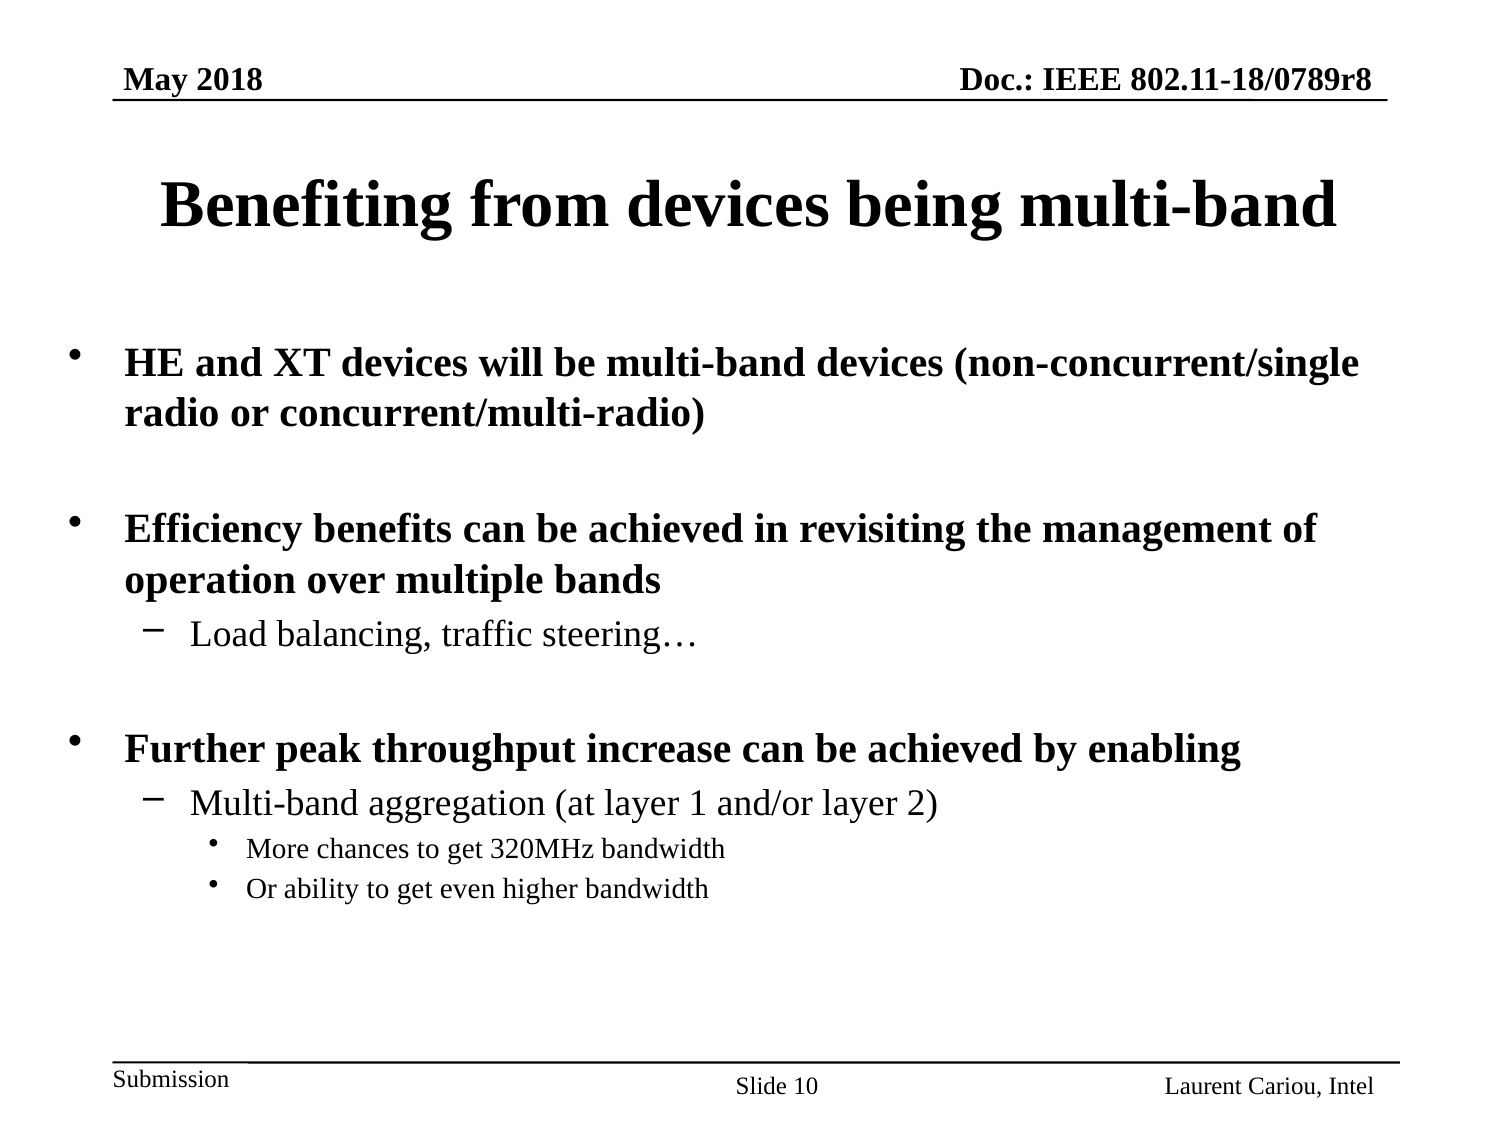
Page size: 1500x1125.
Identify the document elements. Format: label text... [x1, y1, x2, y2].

text_box Laurent Cariou, Intel [1149, 1062, 1402, 1088]
text_box Slide 10 [720, 1062, 838, 1088]
title Benefiting from devices being multi-band [112, 112, 1388, 288]
list HE and XT devices will be multi-band devices (non-concurrent/single radio or concurrent/multi-radio) Efficiency benefits can be achieved in revisiting the management of operation over multiple bands Load balancing, traffic steering… Further peak throughput increase can be achieved by enabling Multi-band aggregation (at layer 1 and/or layer 2) More chances to get 320MHz bandwidth Or ability to get even higher bandwidth [52, 326, 1448, 885]
